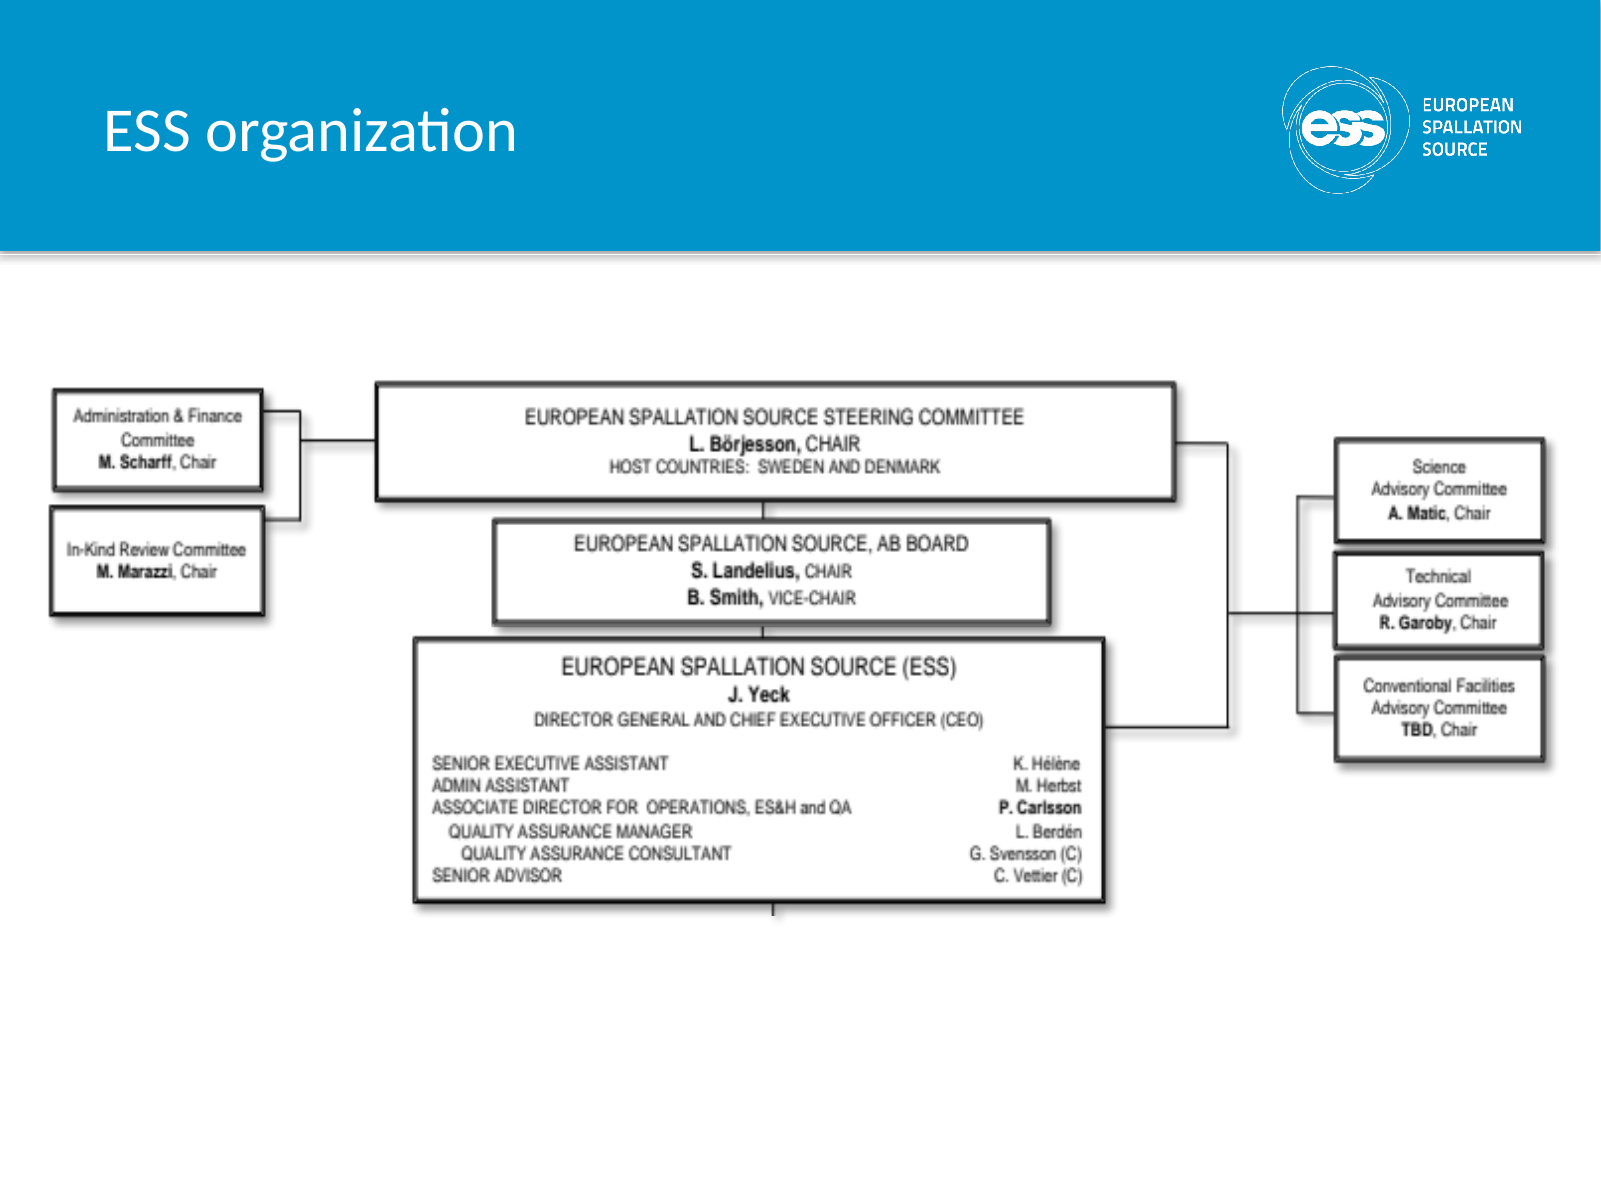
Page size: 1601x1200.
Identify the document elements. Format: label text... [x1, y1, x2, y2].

picture [1508, 99, 1512, 111]
title ESS organization [103, 0, 1113, 236]
picture [6, 252, 1568, 916]
picture [1424, 99, 1430, 111]
picture [1458, 143, 1463, 155]
picture [1459, 99, 1467, 109]
picture [1302, 111, 1382, 145]
picture [1484, 121, 1492, 132]
picture [1492, 105, 1500, 111]
picture [1444, 121, 1452, 132]
picture [1465, 121, 1471, 133]
picture [1336, 123, 1384, 145]
picture [1481, 99, 1488, 111]
picture [1456, 121, 1462, 133]
picture [1446, 99, 1454, 110]
picture [1470, 99, 1477, 110]
picture [1434, 121, 1439, 133]
picture [1474, 124, 1482, 132]
